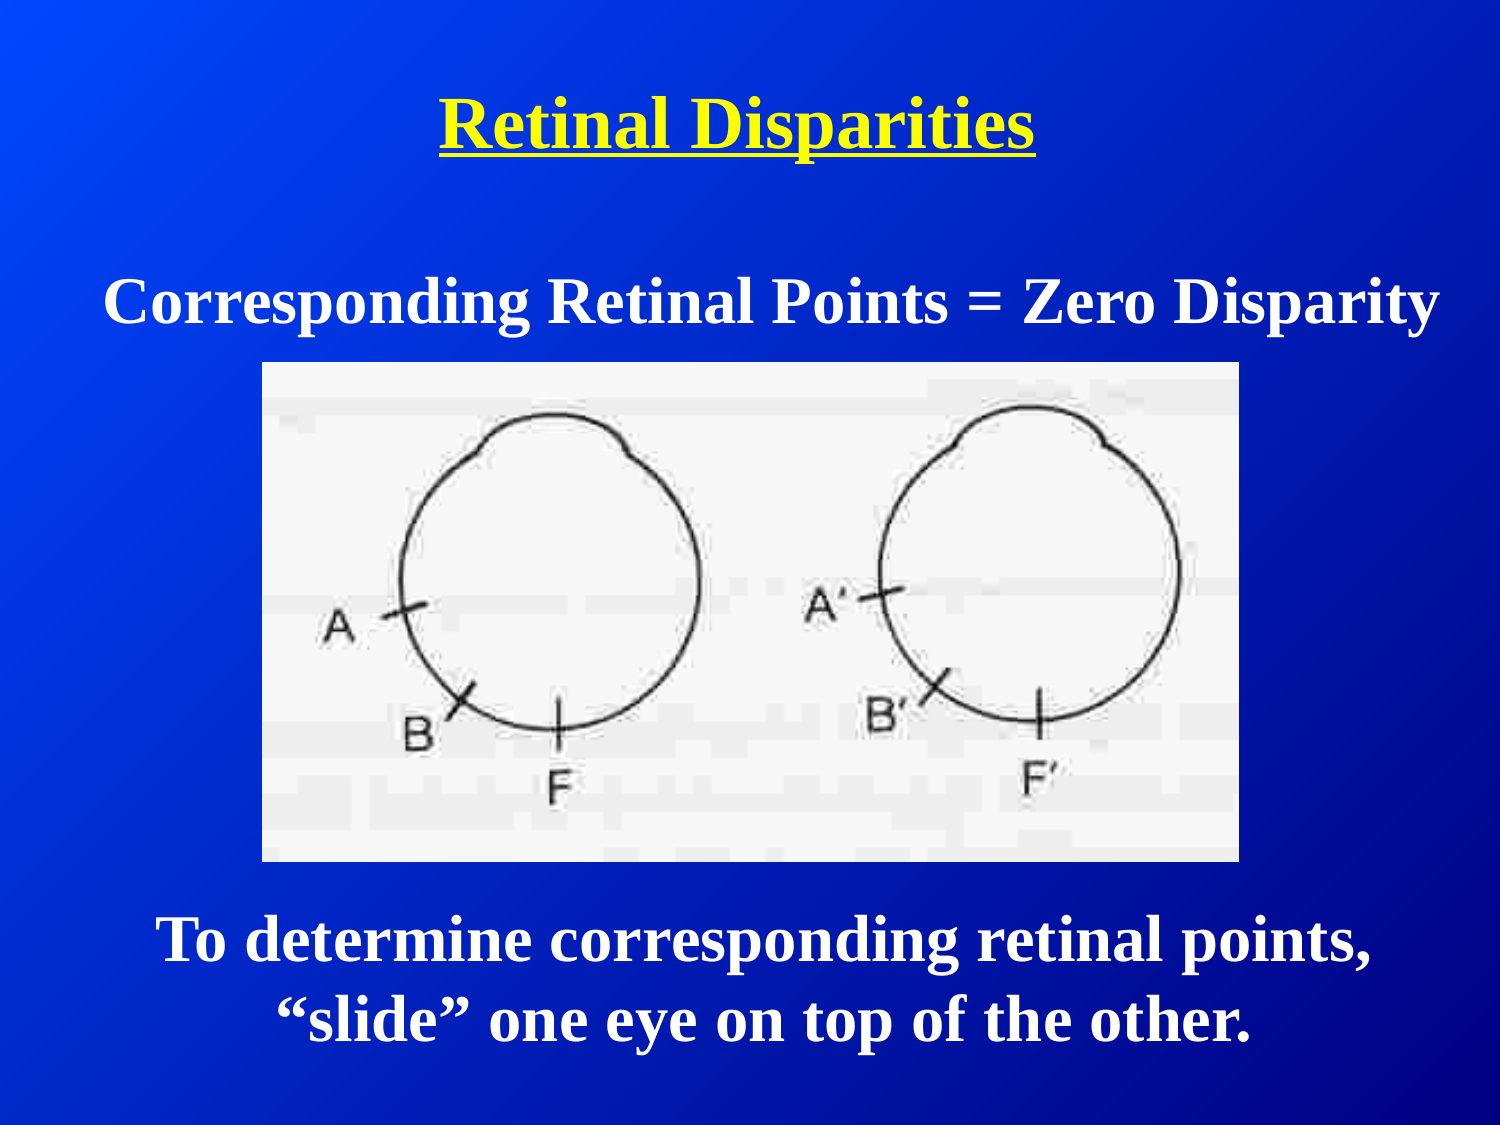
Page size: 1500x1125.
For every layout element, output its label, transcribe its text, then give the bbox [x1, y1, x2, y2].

text_box To determine corresponding retinal points, “slide” one eye on top of the other. [140, 887, 1389, 1063]
title Retinal Disparities [99, 24, 1376, 213]
text_box Corresponding Retinal Points = Zero Disparity [87, 249, 1458, 345]
picture [262, 362, 1239, 862]
